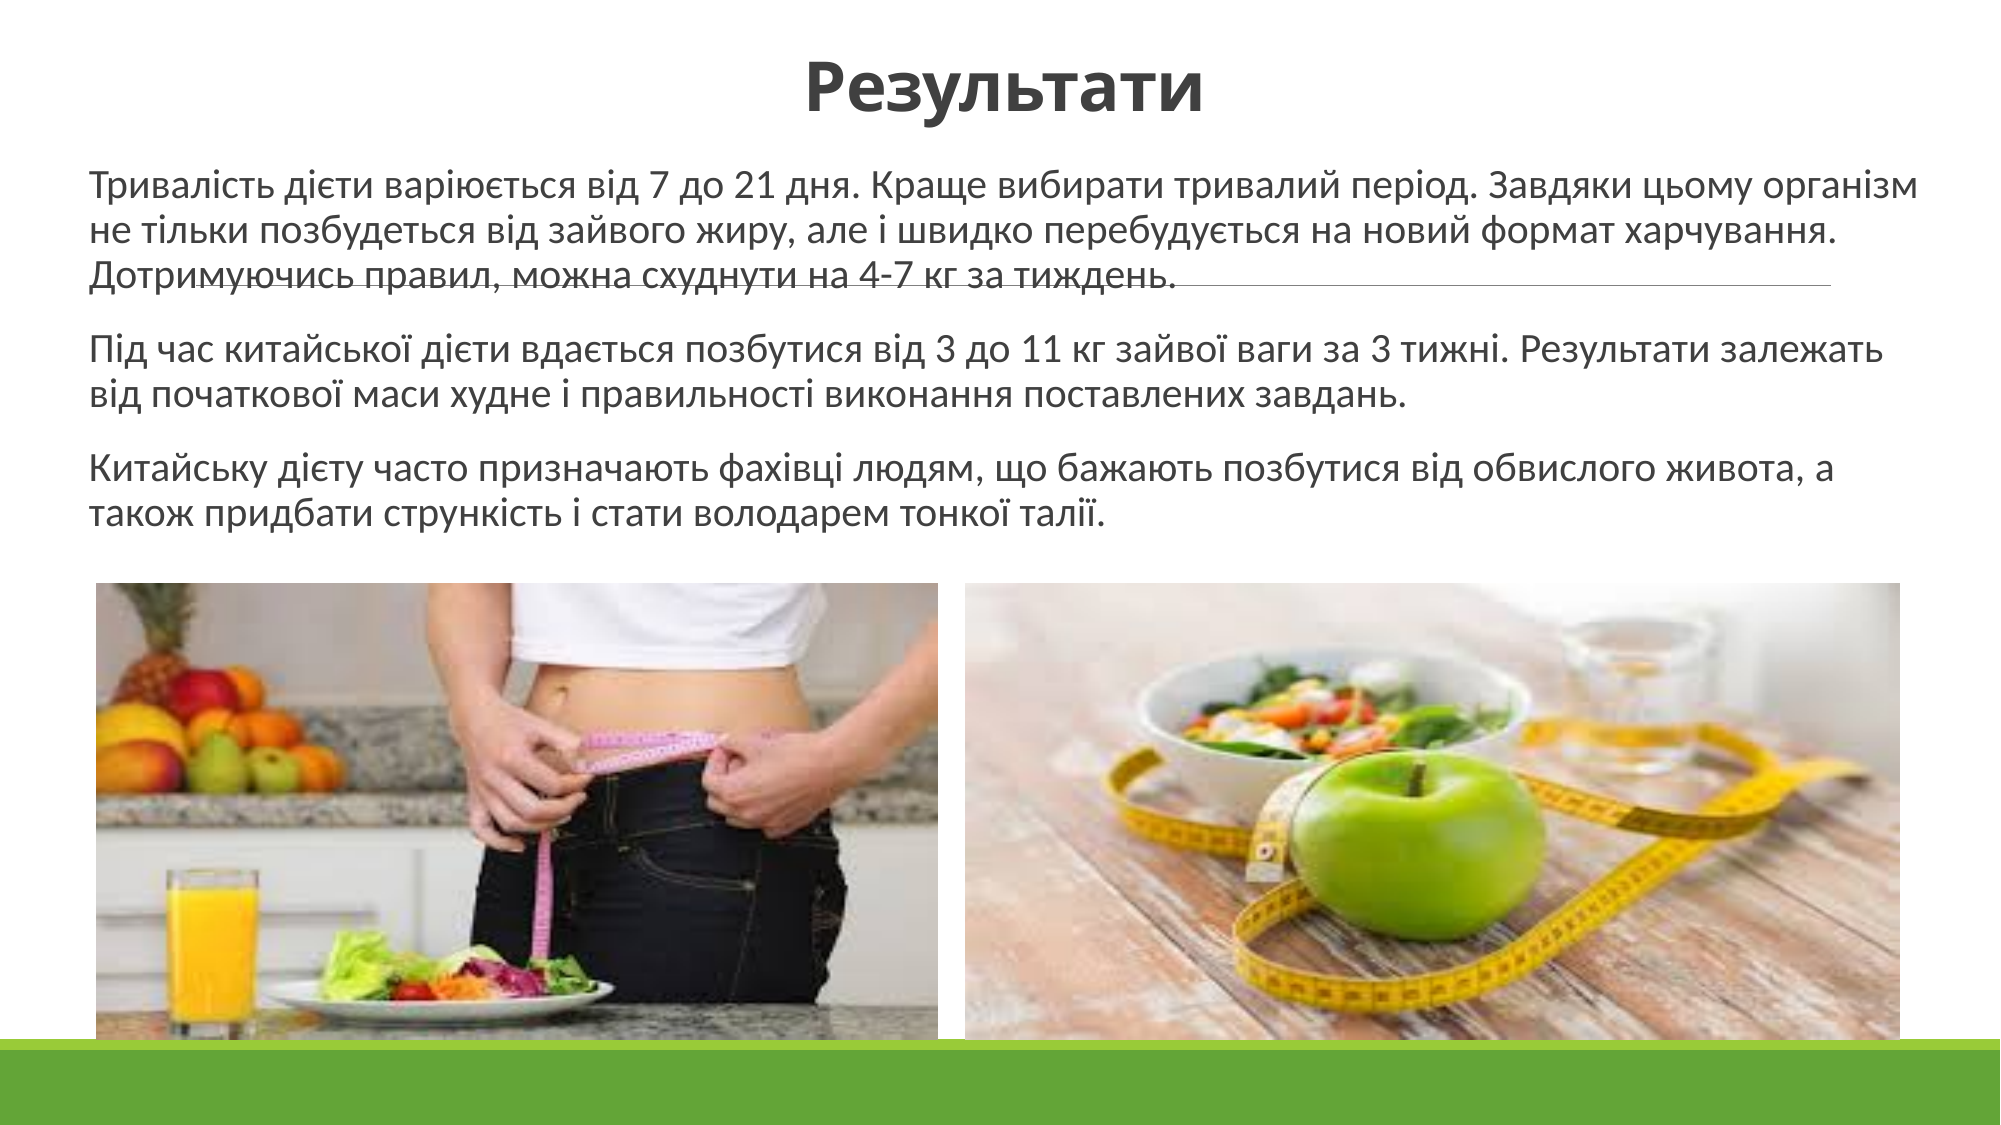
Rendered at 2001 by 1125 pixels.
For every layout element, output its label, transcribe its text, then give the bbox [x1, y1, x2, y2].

title Результати [180, 47, 1830, 154]
picture [964, 582, 1900, 1040]
list Тривалість дієти варіюється від 7 до 21 дня. Краще вибирати тривалий період. Завдяки цьому організм не тільки позбудеться від зайвого жиру, але і швидко перебудується на новий формат харчування. Дотримуючись правил, можна схуднути на 4-7 кг за тиждень. Під час китайської дієти вдається позбутися від 3 до 11 кг зайвої ваги за 3 тижні. Результати залежать від початкової маси худне і правильності виконання поставлених завдань. Китайську дієту часто призначають фахівці людям, що бажають позбутися від обвислого живота, а також придбати стрункість і стати володарем тонкої талії. [73, 154, 1927, 622]
picture [95, 582, 939, 1040]
